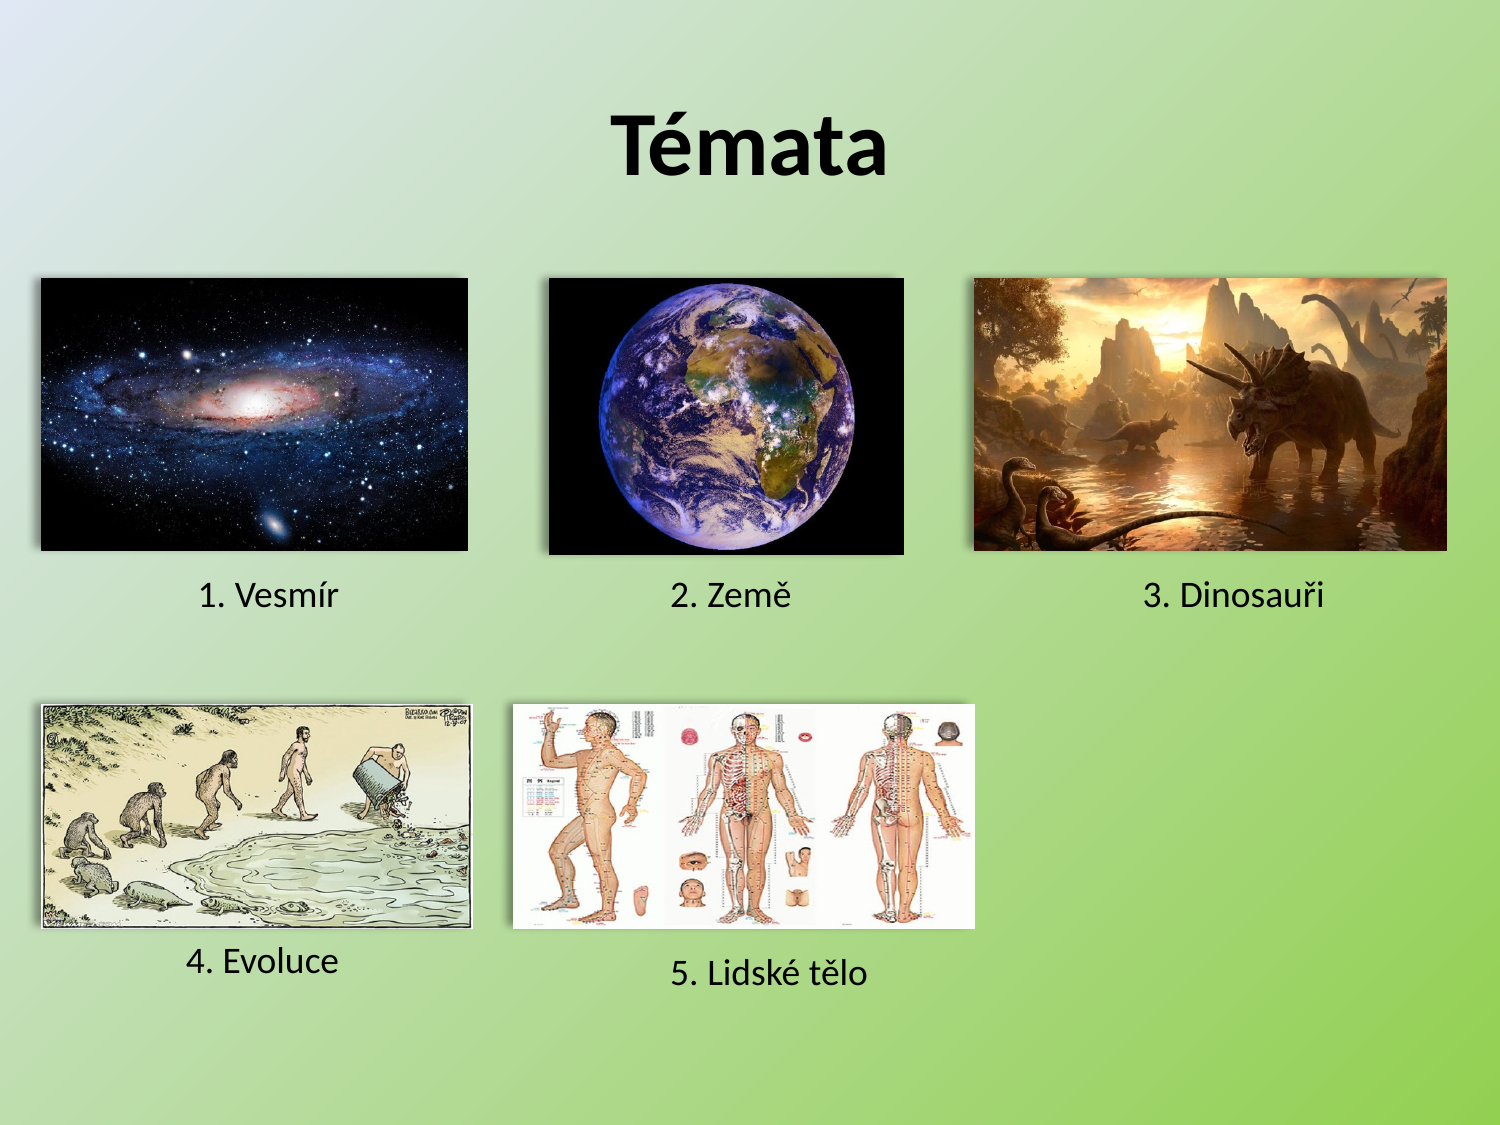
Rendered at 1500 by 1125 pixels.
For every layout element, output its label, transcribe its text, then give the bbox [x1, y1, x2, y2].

text_box 4. Evoluce [171, 937, 361, 989]
picture [40, 703, 473, 929]
picture [513, 703, 975, 929]
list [40, 278, 468, 551]
picture [974, 278, 1448, 551]
text_box 5. Lidské tělo [655, 940, 916, 1001]
text_box 1. Vesmír [182, 562, 372, 623]
title Témata [75, 45, 1425, 233]
picture [548, 278, 904, 555]
text_box 2. Země [655, 563, 845, 623]
text_box 3. Dinosauři [1127, 562, 1353, 623]
